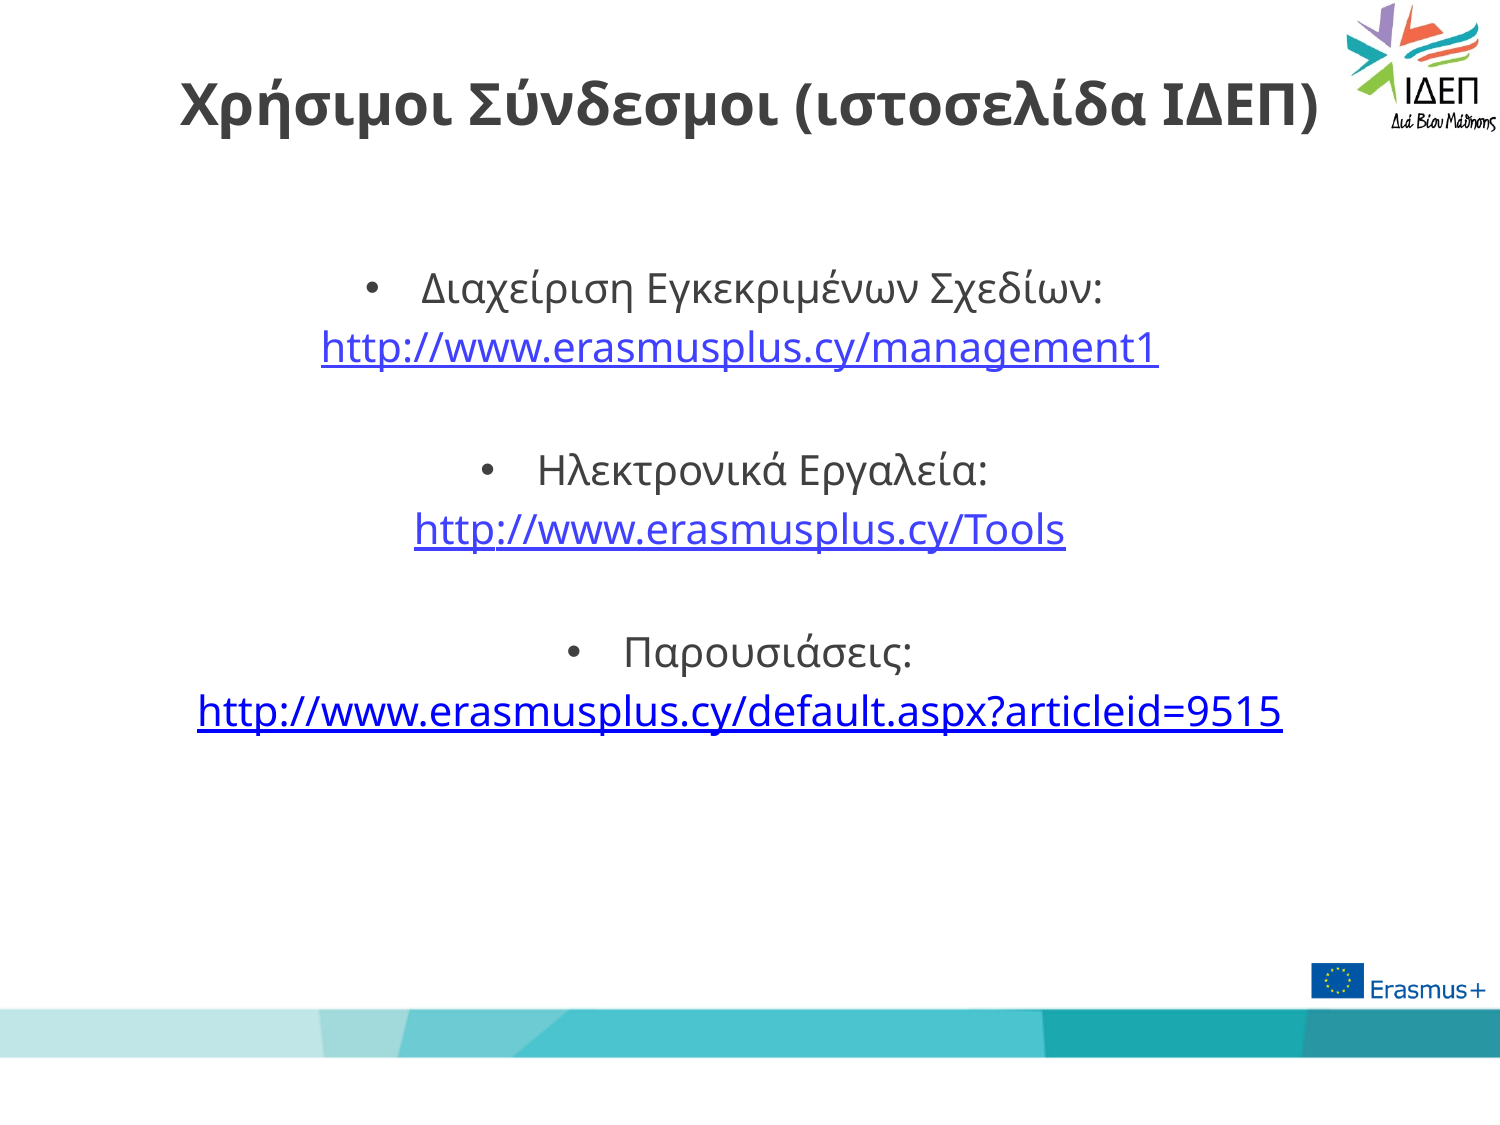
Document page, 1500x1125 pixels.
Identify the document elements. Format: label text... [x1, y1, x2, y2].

title Χρήσιμοι Σύνδεσμοι (ιστοσελίδα ΙΔΕΠ) [75, 19, 1425, 185]
list Διαχείριση Εγκεκριμένων Σχεδίων: http://www.erasmusplus.cy/management1 Ηλεκτρονικά Εργαλεία: http://www.erasmusplus.cy/Tools Παρουσιάσεις: http://www.erasmusplus.cy/default.aspx?articleid=9515 [64, 196, 1415, 994]
picture [0, 952, 1500, 1062]
picture [1342, 0, 1500, 135]
